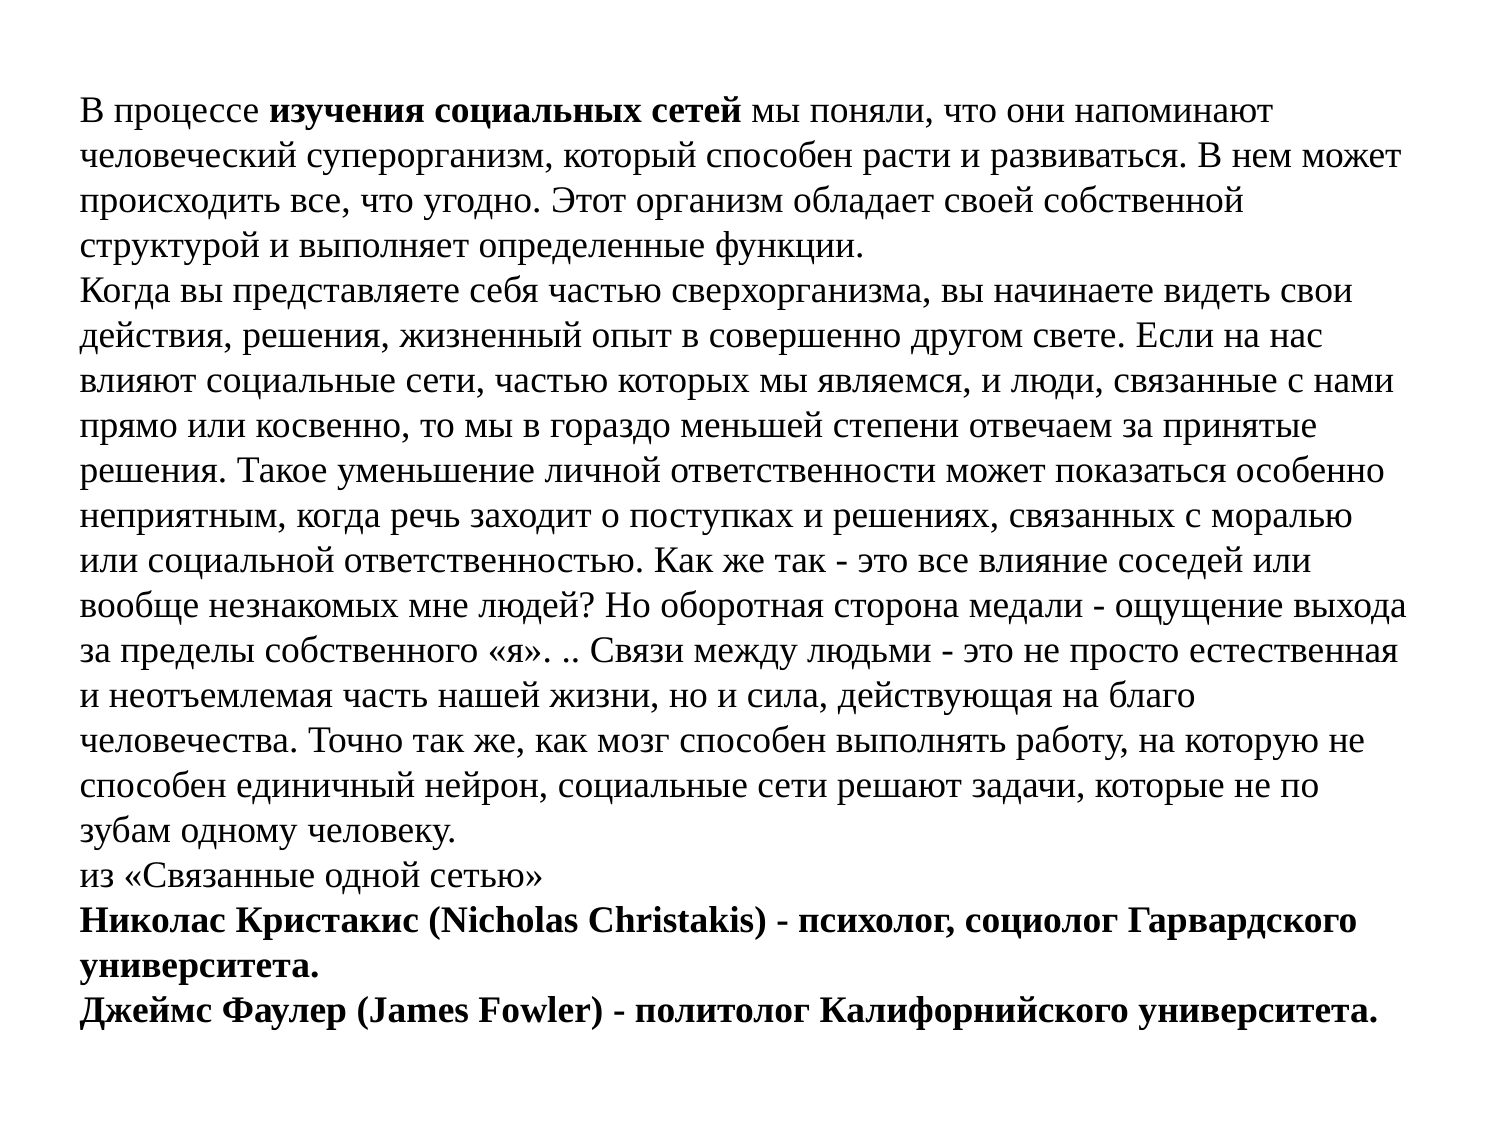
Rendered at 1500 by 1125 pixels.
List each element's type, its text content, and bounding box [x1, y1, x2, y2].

text_box В процессе изучения социальных сетей мы поняли, что они напоминают человеческий суперорганизм, который способен расти и развиваться. В нем может происходить все, что угодно. Этот организм обладает своей собственной структурой и выполняет определенные функции. Когда вы представляете себя частью сверхорганизма, вы начинаете видеть свои действия, решения, жизненный опыт в совершенно другом свете. Если на нас влияют социальные сети, частью которых мы являемся, и люди, связанные с нами прямо или косвенно, то мы в гораздо меньшей степени отвечаем за принятые решения. Такое уменьшение личной ответственности может показаться особенно неприятным, когда речь заходит о поступках и решениях, связанных с моралью или социальной ответственностью. Как же так - это все влияние соседей или вообще незнакомых мне людей? Но оборотная сторона медали - ощущение выхода за пределы собственного «я». .. Связи между людьми - это не просто естественная и неотъемлемая часть нашей жизни, но и сила, действующая на благо человечества. Точно так же, как мозг способен выполнять работу, на которую не способен единичный нейрон, социальные сети решают задачи, которые не по зубам одному человеку. из «Связанные одной сетью» Николас Кристакис (Nicholas Christakis) - психолог, социолог Гарвардского университета. Джеймс Фаулер (James Fowler) - политолог Калифорнийского университета. [64, 78, 1436, 1038]
